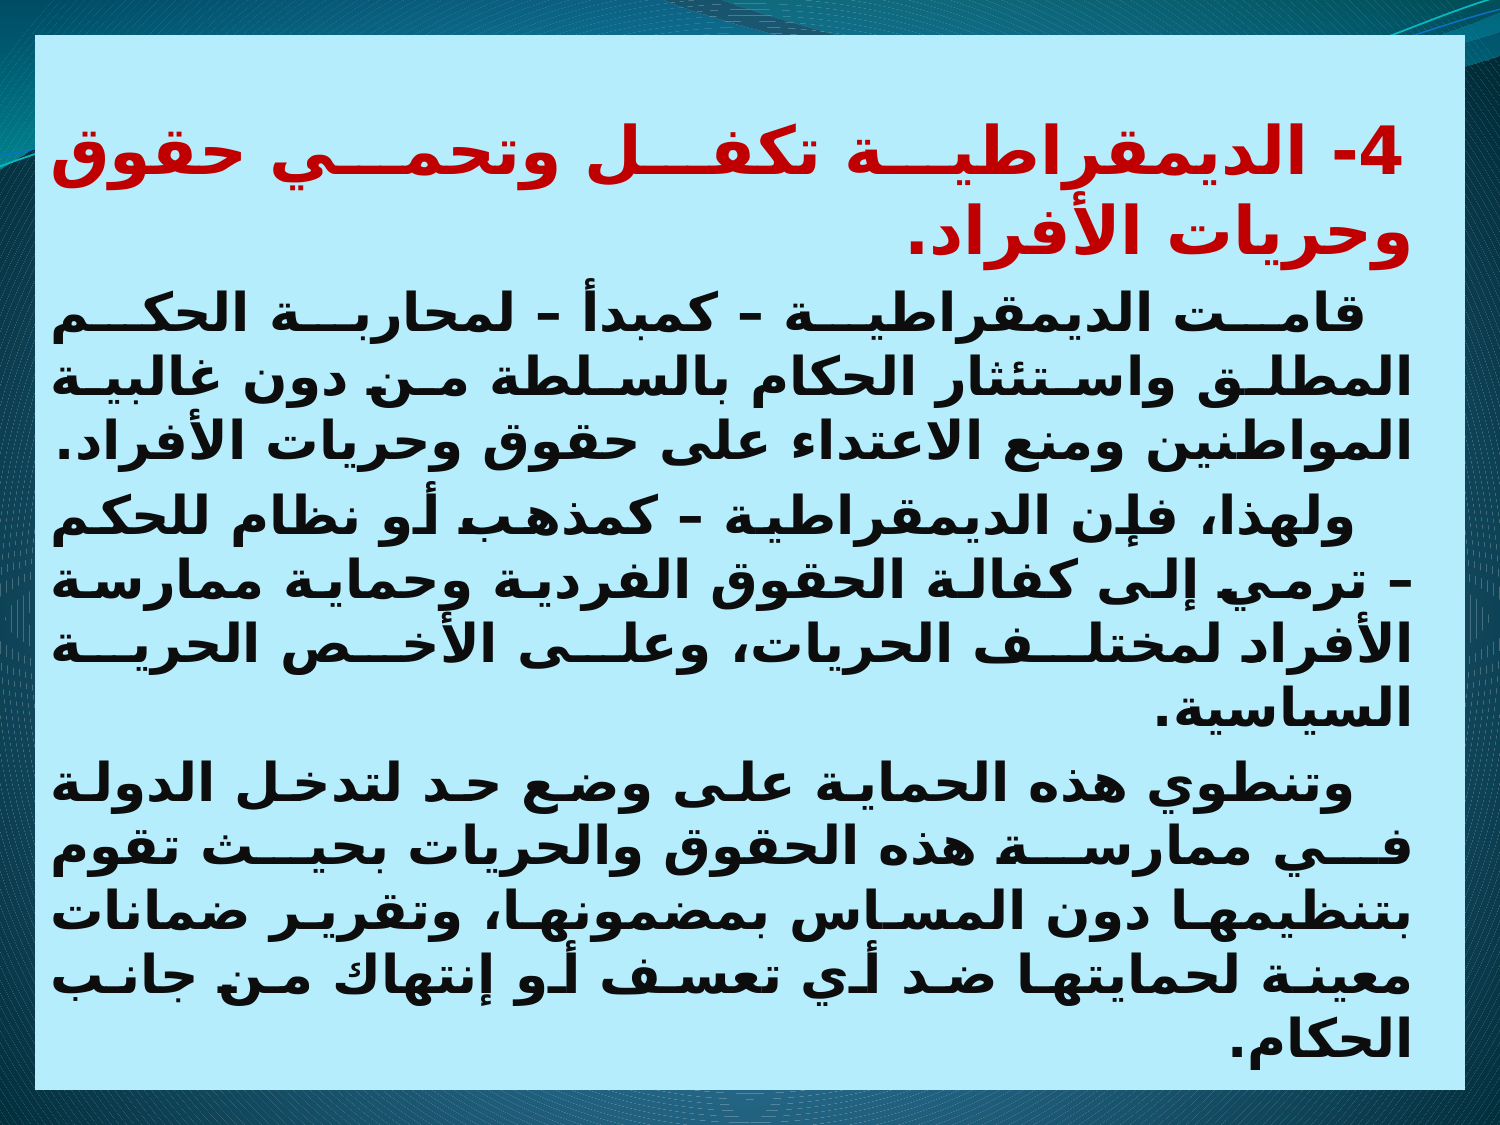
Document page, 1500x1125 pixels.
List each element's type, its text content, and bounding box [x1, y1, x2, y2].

list 4- الديمقراطية تكفل وتحمي حقوق وحريات الأفراد. قامت الديمقراطية – كمبدأ – لمحاربة الحكم المطلق واستئثار الحكام بالسلطة من دون غالبية المواطنين ومنع الاعتداء على حقوق وحريات الأفراد. ولهذا، فإن الديمقراطية – كمذهب أو نظام للحكم – ترمي إلى كفالة الحقوق الفردية وحماية ممارسة الأفراد لمختلف الحريات، وعلى الأخص الحرية السياسية. وتنطوي هذه الحماية على وضع حد لتدخل الدولة في ممارسة هذه الحقوق والحريات بحيث تقوم بتنظيمها دون المساس بمضمونها، وتقرير ضمانات معينة لحمايتها ضد أي تعسف أو إنتهاك من جانب الحكام. [35, 35, 1465, 1090]
